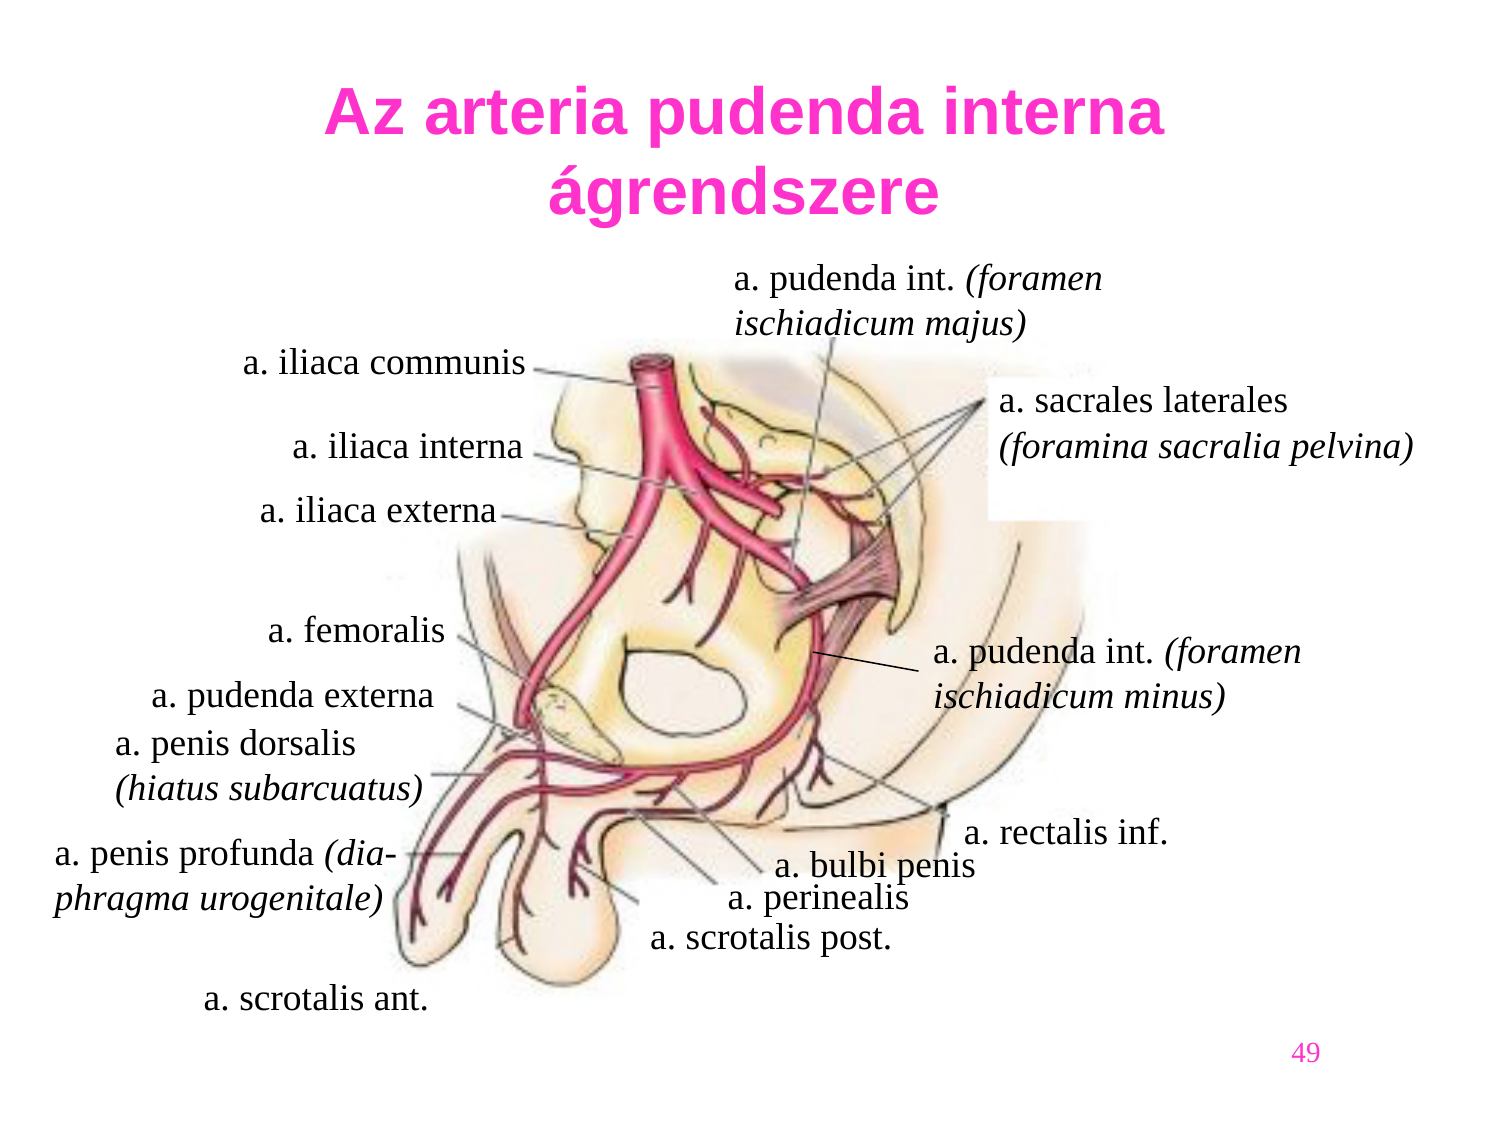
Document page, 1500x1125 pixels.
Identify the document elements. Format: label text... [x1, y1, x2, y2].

text_box a. femoralis [253, 598, 382, 658]
text_box a. rectalis inf. [1118, 799, 1287, 860]
text_box a. iliaca externa [245, 477, 382, 538]
text_box a. penis dorsalis (hiatus subarcuatus) [100, 710, 382, 816]
slide_number 49 [1149, 1026, 1463, 1102]
picture [382, 337, 1118, 1006]
text_box Az arteria pudenda interna ágrendszere [159, 60, 1330, 235]
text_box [812, 652, 919, 672]
text_box a. pudenda int. (foramen ischiadicum majus) [719, 245, 1196, 351]
text_box a. scrotalis ant. [188, 965, 472, 1026]
text_box a. iliaca interna [277, 413, 382, 473]
text_box a. pudenda int. (foramen ischiadicum minus) [1118, 618, 1341, 724]
text_box a. pudenda externa [136, 662, 382, 710]
text_box (foramina sacralia pelvina) [1118, 413, 1463, 474]
text_box a. sacrales laterales [1118, 367, 1322, 413]
text_box a. iliaca communis [228, 329, 565, 390]
text_box a. penis profunda (dia-phragma urogenitale) [39, 821, 382, 926]
